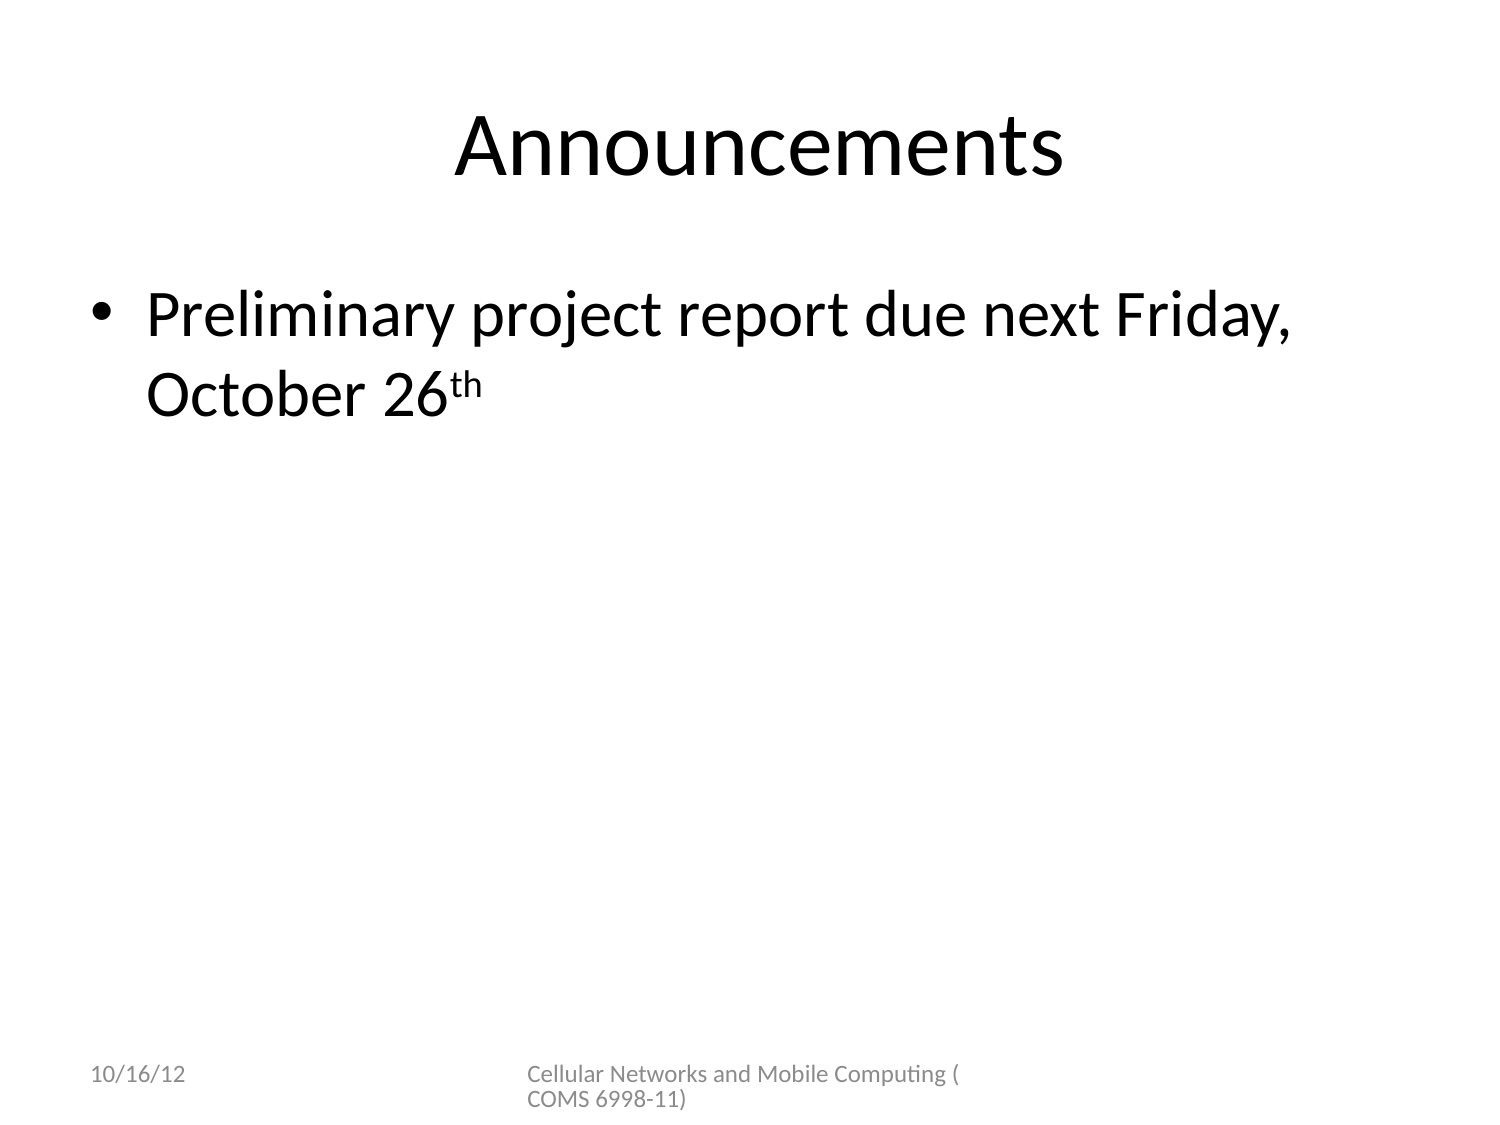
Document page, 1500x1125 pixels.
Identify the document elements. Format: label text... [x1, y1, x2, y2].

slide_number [75, 1042, 425, 1103]
footer Cellular Networks and Mobile Computing (COMS 6998-11) [512, 1042, 988, 1103]
title Announcements [75, 45, 1425, 233]
list Preliminary project report due next Friday, October 26th [75, 262, 1425, 1005]
